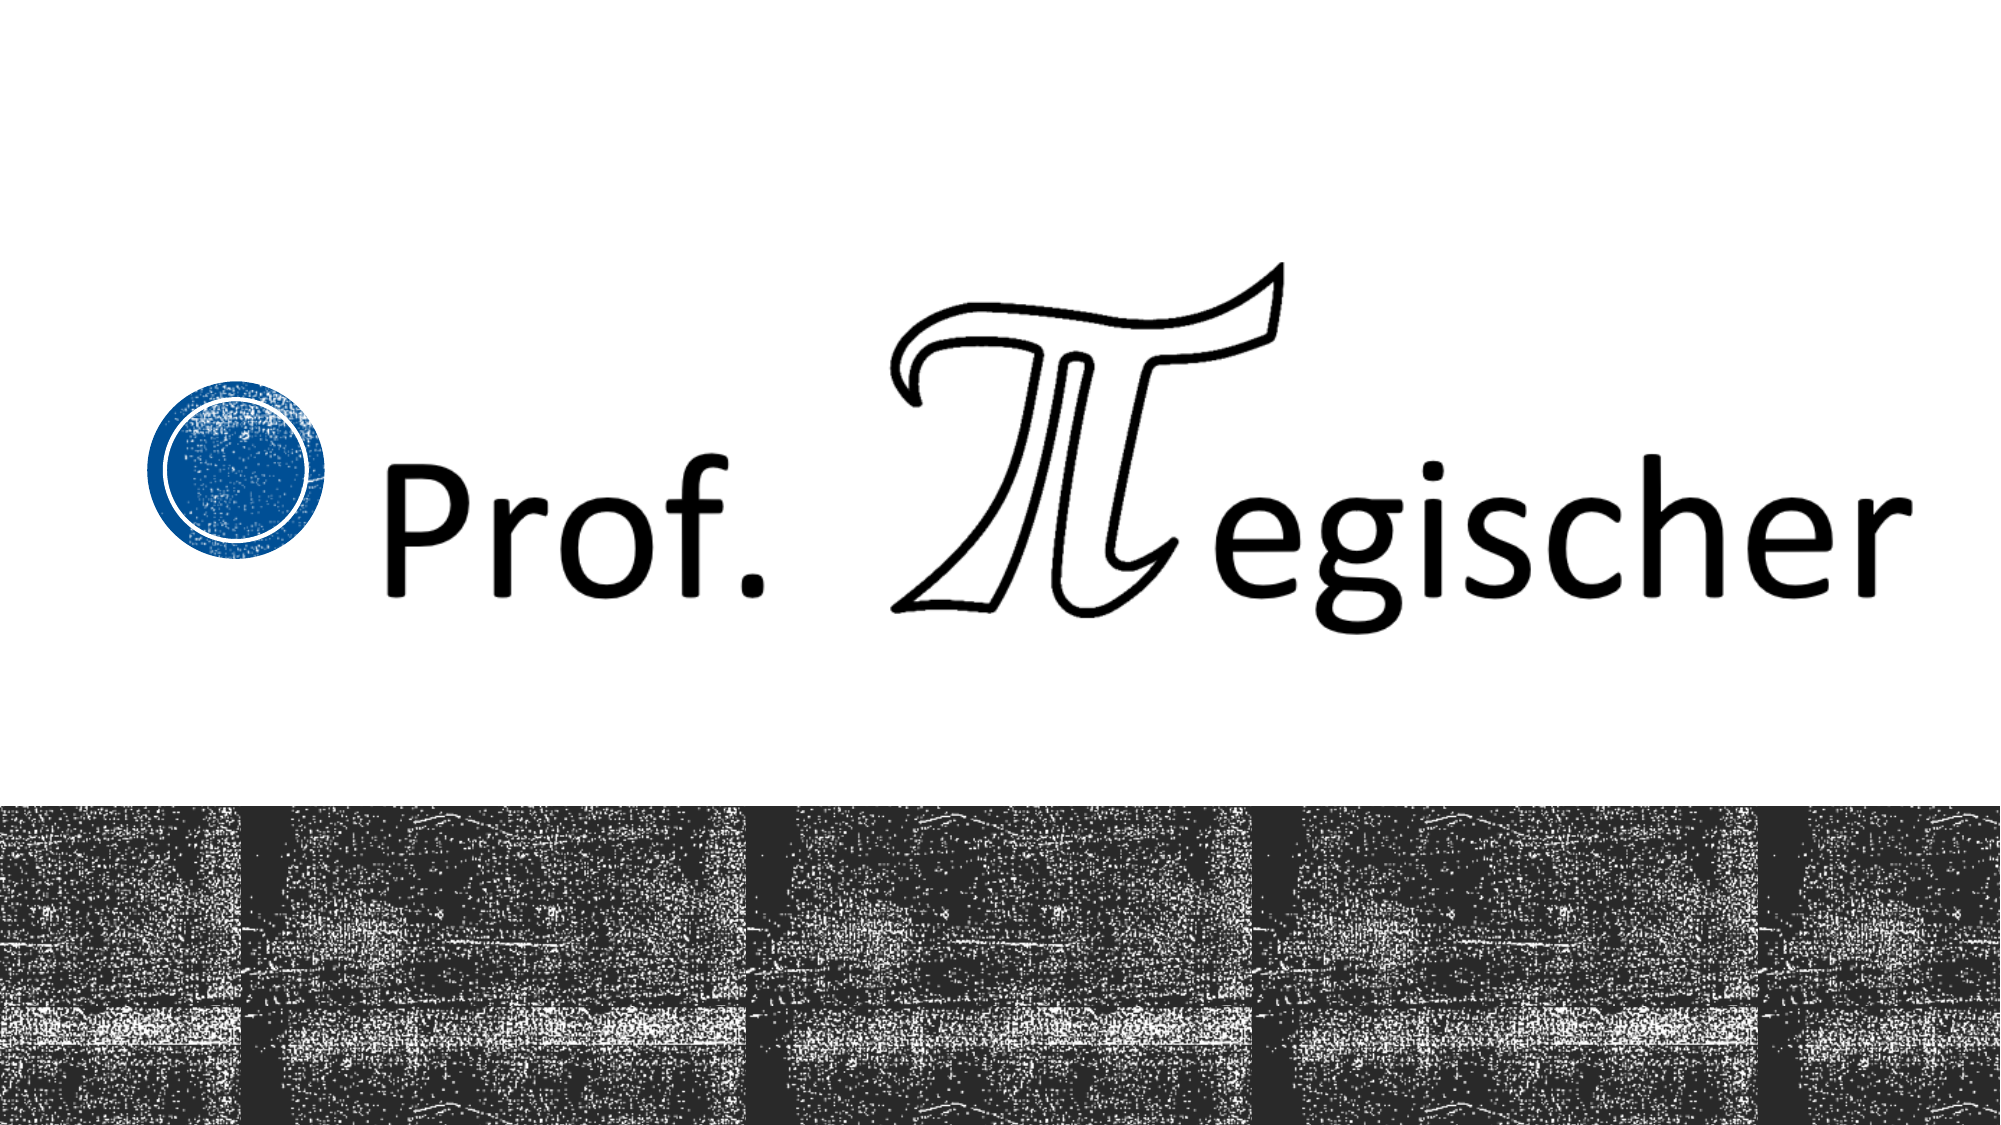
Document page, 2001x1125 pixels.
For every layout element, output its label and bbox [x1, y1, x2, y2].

picture [352, 254, 1931, 649]
